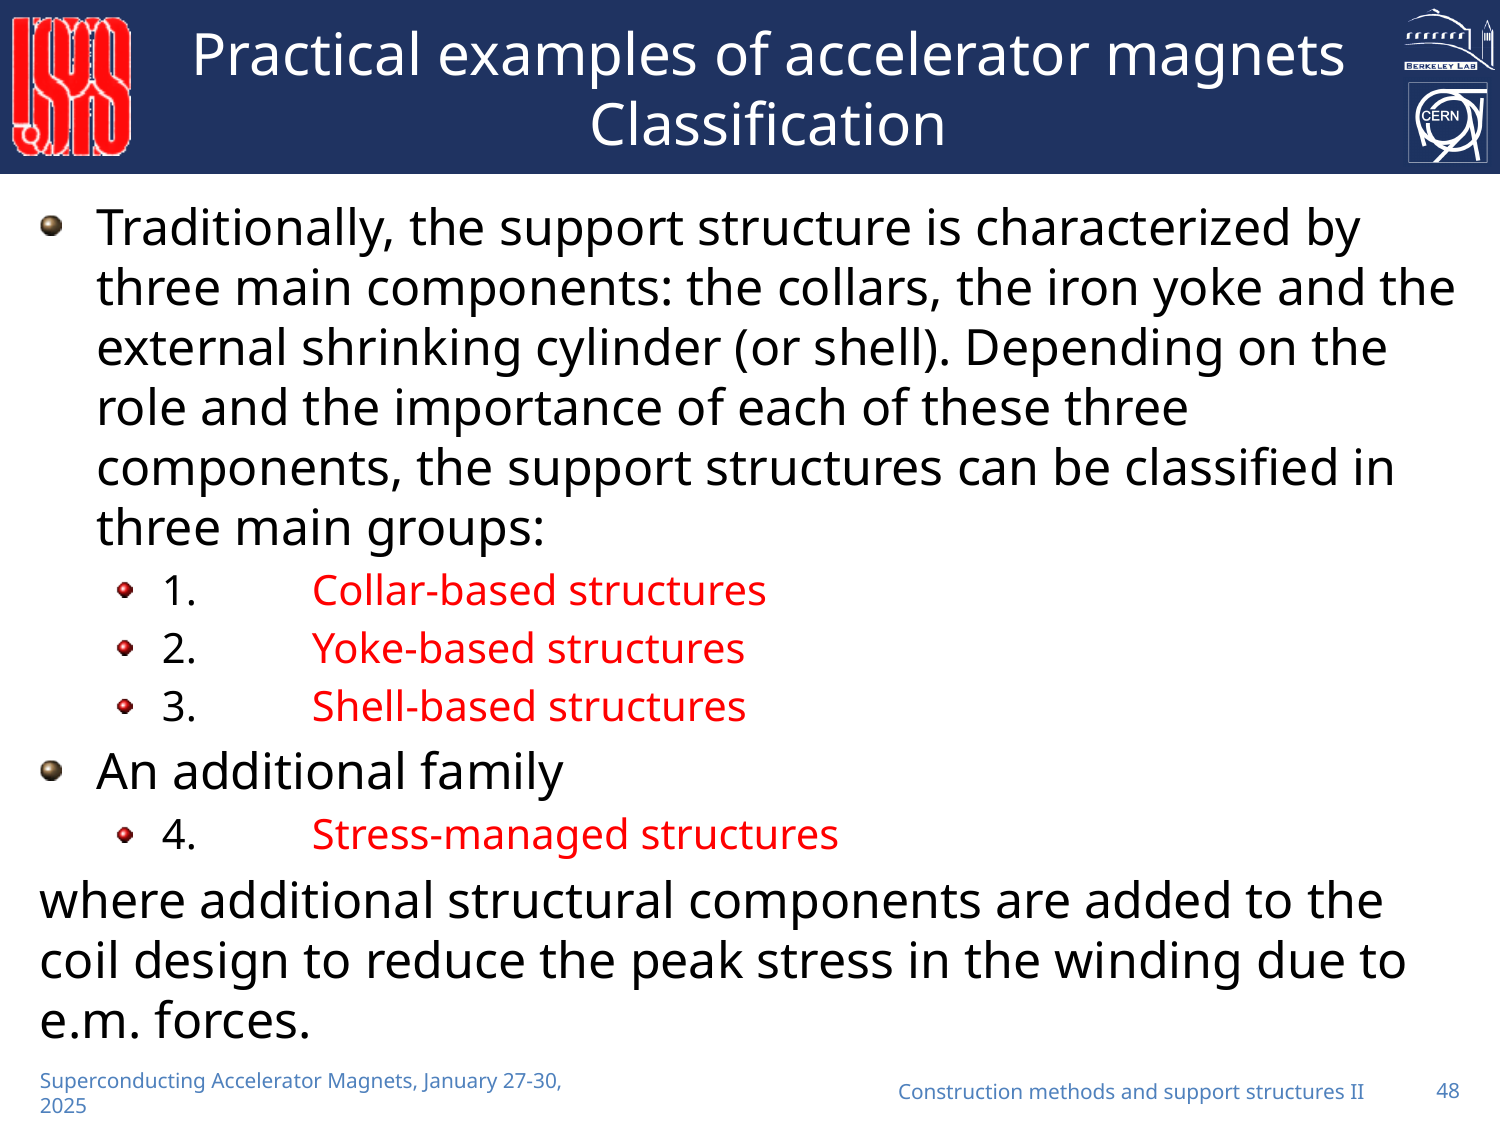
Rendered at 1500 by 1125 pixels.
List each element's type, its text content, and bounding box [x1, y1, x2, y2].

title Practical examples of accelerator magnets Classification [137, 0, 1400, 175]
picture [11, 16, 131, 156]
picture [114, 696, 133, 714]
picture [1403, 7, 1495, 71]
picture [114, 637, 133, 656]
picture [39, 759, 62, 781]
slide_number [24, 1073, 613, 1113]
picture [39, 214, 62, 236]
footer Construction methods and support structures II [598, 1072, 1380, 1111]
list Traditionally, the support structure is characterized by three main components: the collars, the iron yoke and the external shrinking cylinder (or shell). Depending on the role and the importance of each of these three components, the support structures can be classified in three main groups: 1. Collar-based structures 2. Yoke-based structures 3. Shell-based structures An additional family 4. Stress-managed structures where additional structural components are added to the coil design to reduce the peak stress in the winding due to e.m. forces. [24, 187, 1475, 1063]
picture [114, 824, 133, 843]
slide_number 48 [1400, 1072, 1475, 1111]
picture [114, 579, 133, 598]
picture [1403, 77, 1492, 167]
